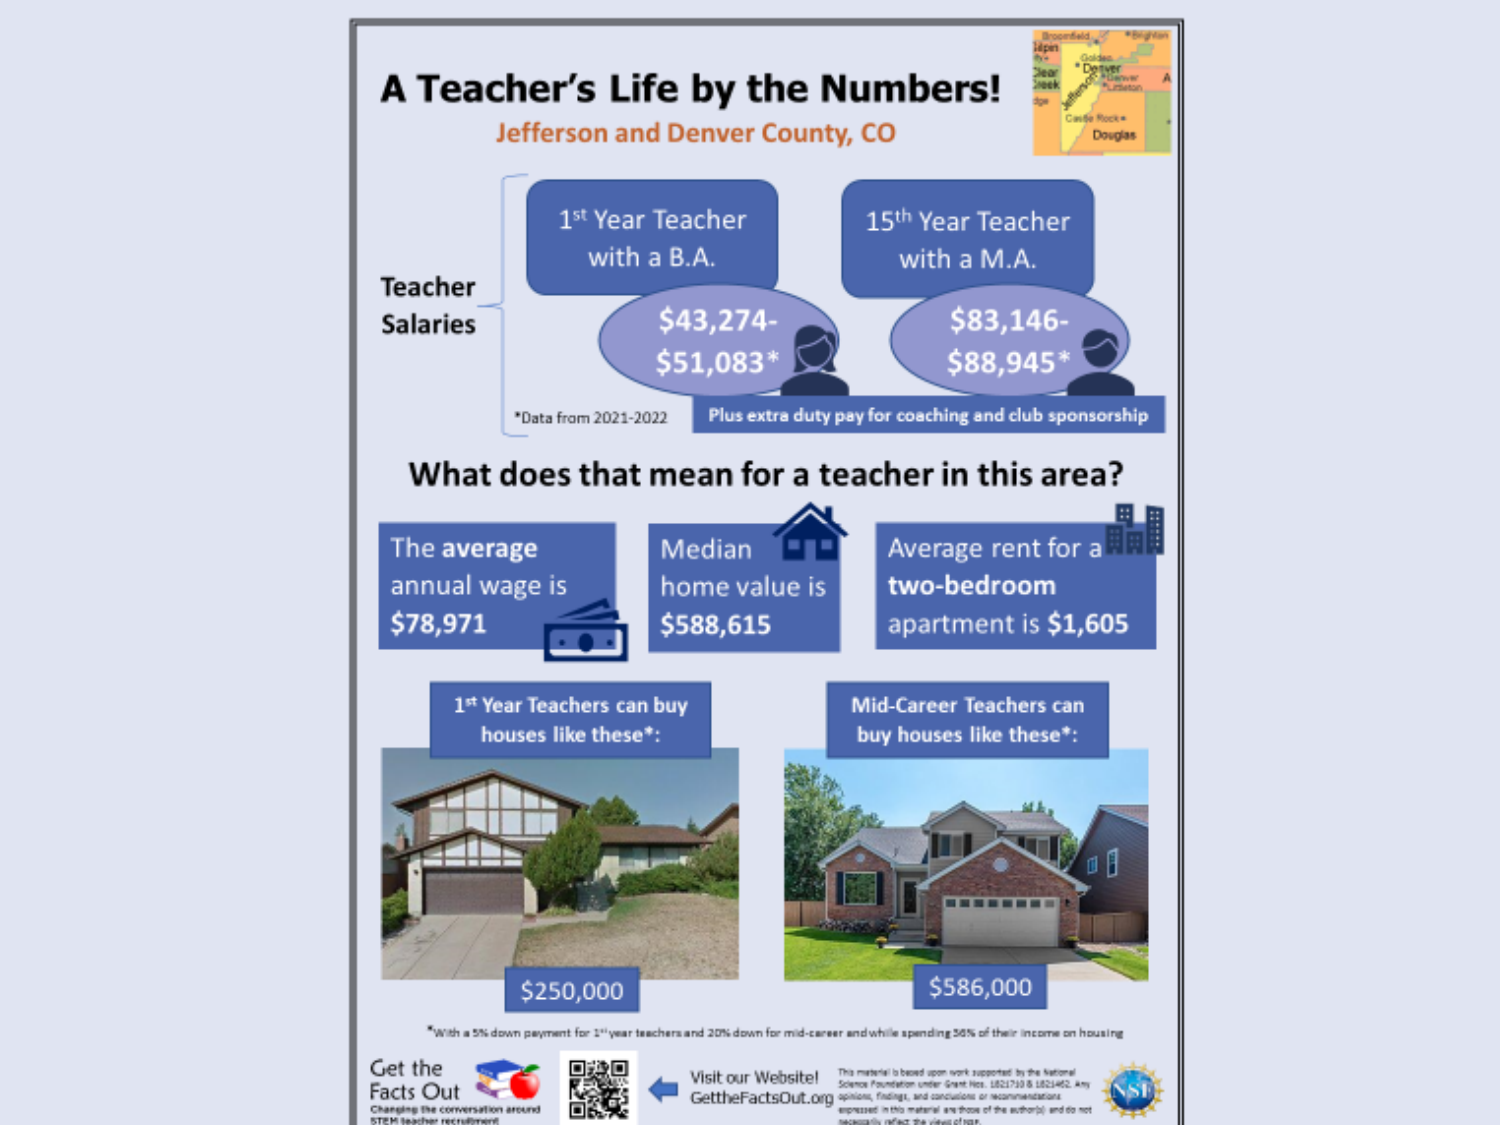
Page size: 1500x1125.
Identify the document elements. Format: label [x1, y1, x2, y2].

picture [324, 0, 1210, 1125]
